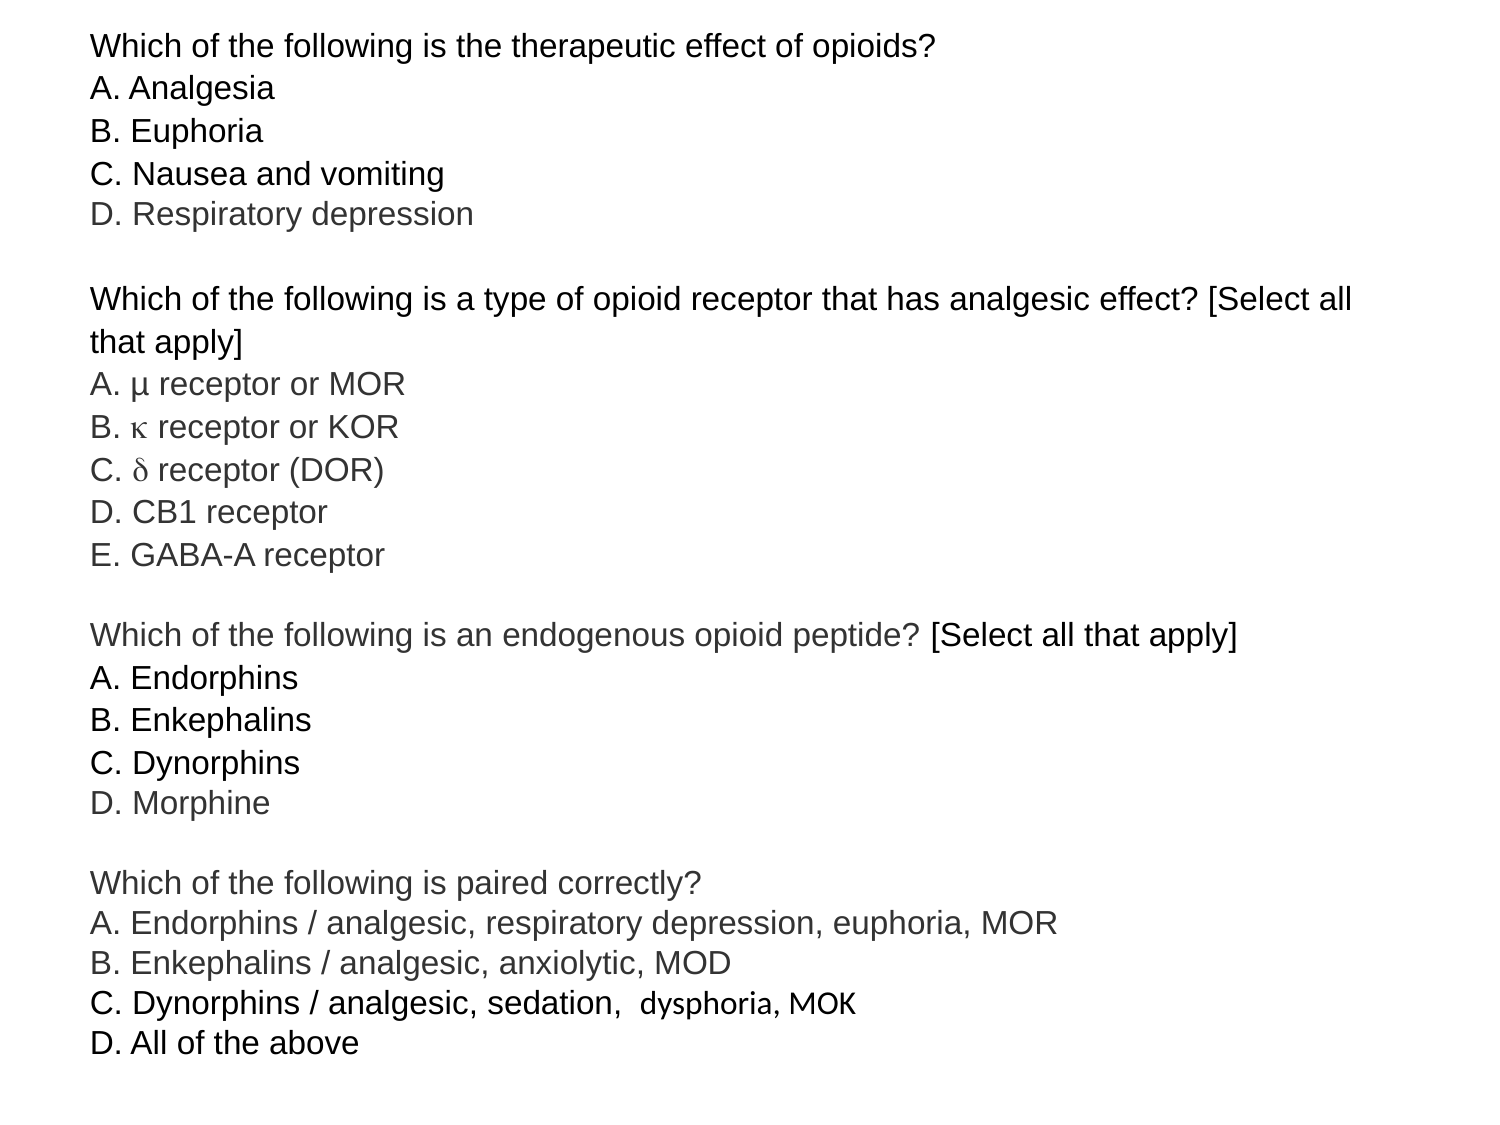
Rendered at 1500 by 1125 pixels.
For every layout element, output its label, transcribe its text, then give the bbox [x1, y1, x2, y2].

text_box Which of the following is the therapeutic effect of opioids? A. Analgesia B. Euphoria C. Nausea and vomiting D. Respiratory depression Which of the following is a type of opioid receptor that has analgesic effect? [Select all that apply] A. µ receptor or MOR B.  receptor or KOR C.  receptor (DOR) D. CB1 receptor E. GABA-A receptor Which of the following is an endogenous opioid peptide? [Select all that apply] A. Endorphins B. Enkephalins C. Dynorphins D. Morphine Which of the following is paired correctly? A. Endorphins / analgesic, respiratory depression, euphoria, MOR B. Enkephalins / analgesic, anxiolytic, MOD C. Dynorphins / analgesic, sedation, dysphoria, MOK D. All of the above [74, 13, 1413, 1125]
